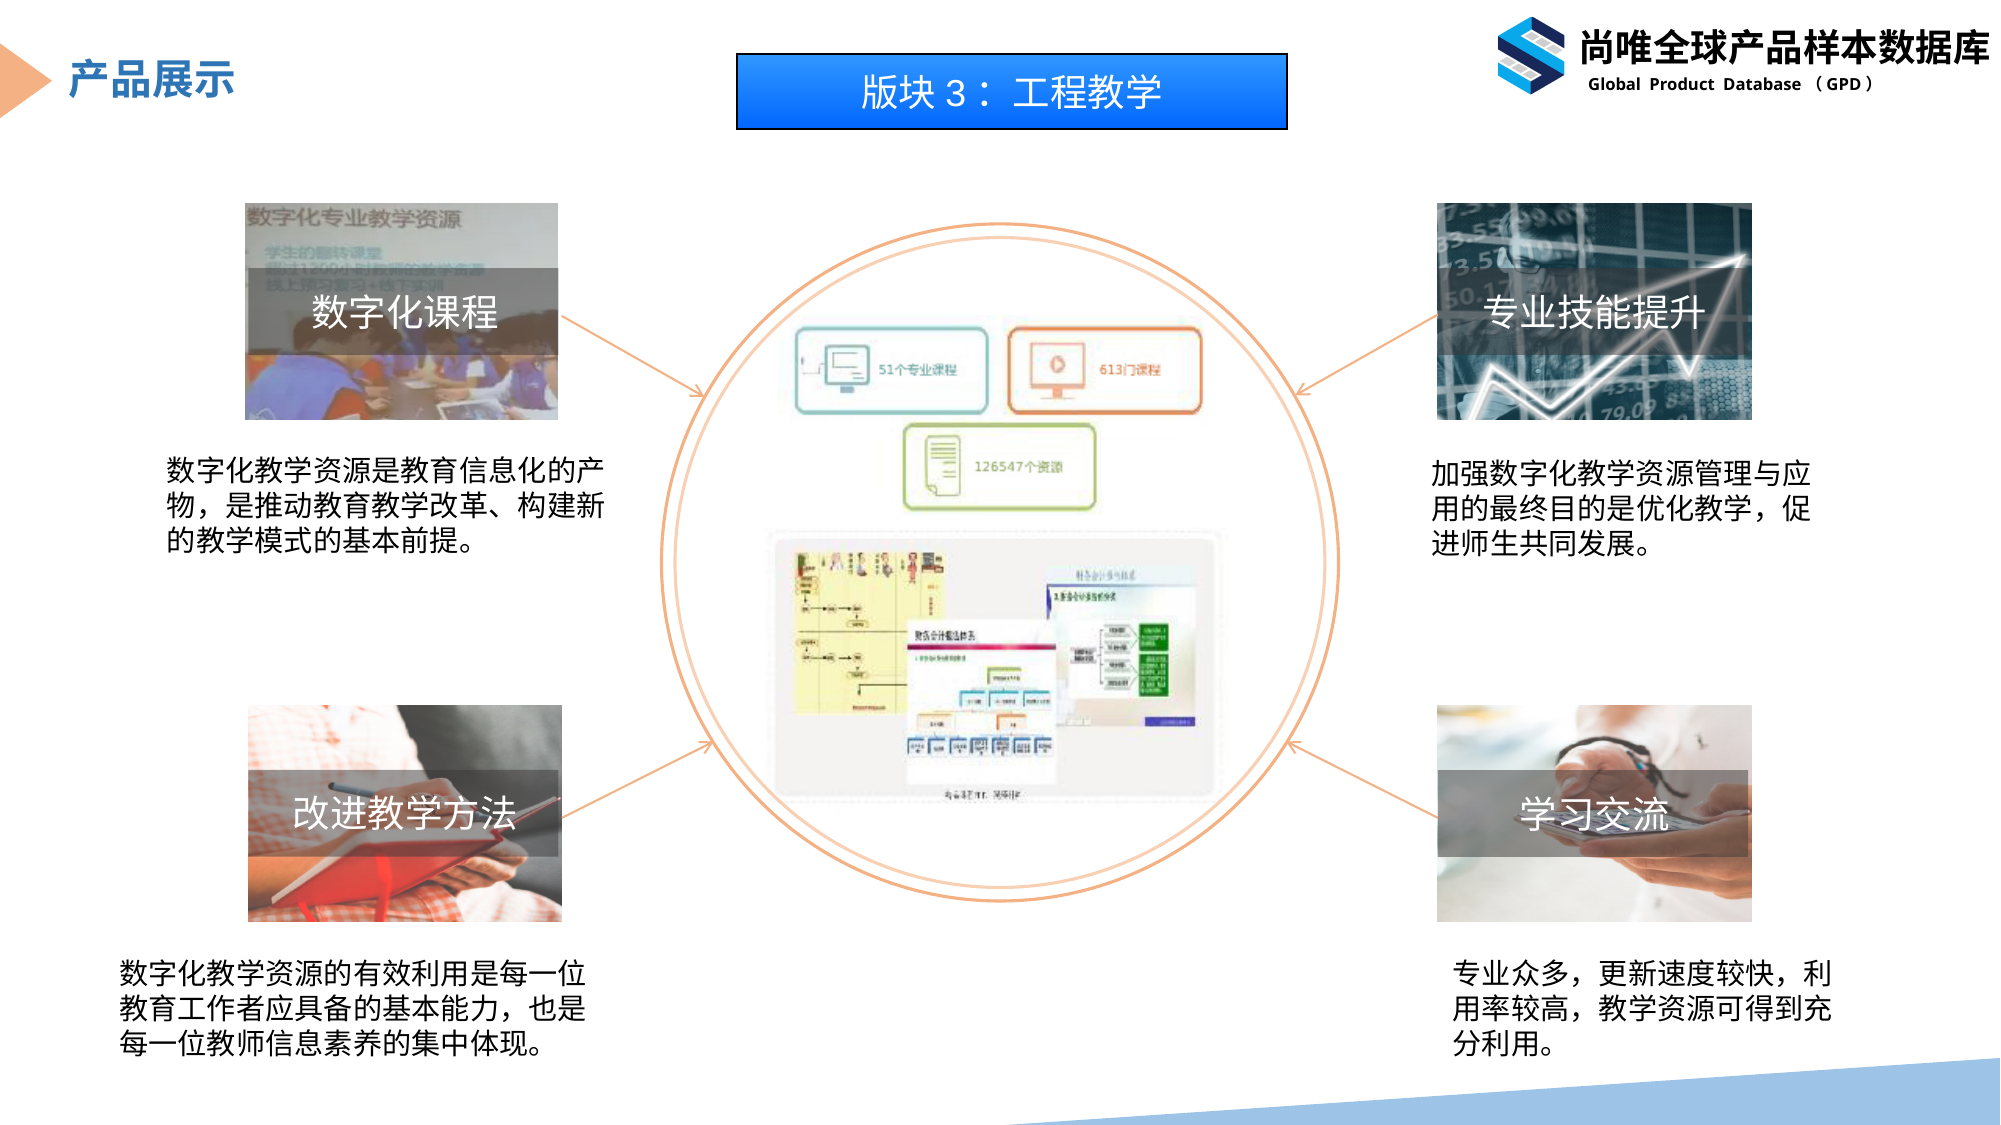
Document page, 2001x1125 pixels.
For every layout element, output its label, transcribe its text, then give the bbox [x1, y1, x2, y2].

text_box 数字化教学资源是教育信息化的产物，是推动教育教学改革、构建新的教学模式的基本前提。 [152, 445, 630, 600]
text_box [561, 741, 714, 818]
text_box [1295, 314, 1438, 396]
text_box [767, 222, 1233, 315]
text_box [1437, 268, 1749, 355]
text_box 加强数字化教学资源管理与应用的最终目的是优化教学，促进师生共同发展。 [1416, 448, 1853, 568]
text_box [660, 397, 703, 728]
text_box [1297, 428, 1326, 697]
text_box [1297, 397, 1340, 728]
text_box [248, 268, 559, 355]
text_box [778, 820, 1222, 903]
picture [245, 203, 558, 420]
text_box 尚唯全球产品样本数据库 Global Product Database（GPD） [1585, 17, 2000, 102]
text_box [1286, 741, 1438, 818]
text_box [787, 236, 1213, 315]
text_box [0, 43, 1496, 119]
picture [703, 315, 1297, 820]
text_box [248, 769, 559, 857]
text_box 专业众多，更新速度较快，利用率较高，教学资源可得到充分利用。 [1437, 948, 1874, 1068]
text_box [990, 1056, 2000, 1125]
picture [1437, 705, 1752, 922]
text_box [1437, 770, 1749, 857]
text_box 版块3：工程教学 [737, 119, 1287, 129]
picture [1476, 16, 1585, 103]
text_box 数字化教学资源的有效利用是每一位教育工作者应具备的基本能力，也是每一位教师信息素养的集中体现。 [104, 948, 619, 1103]
picture [1437, 203, 1752, 420]
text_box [561, 315, 705, 397]
picture [248, 705, 562, 922]
text_box [673, 427, 703, 698]
text_box [800, 820, 1200, 889]
